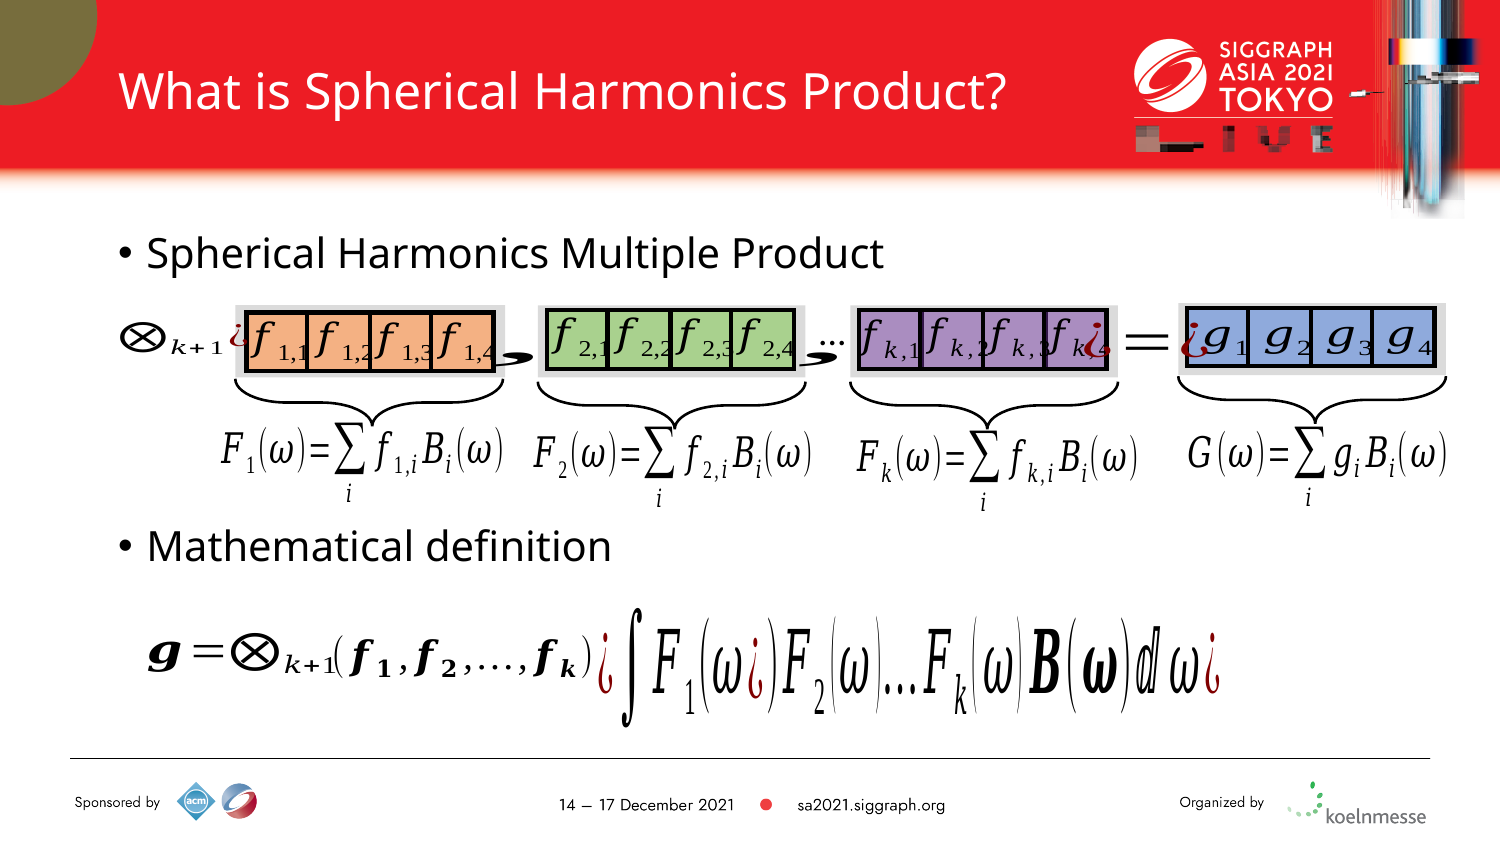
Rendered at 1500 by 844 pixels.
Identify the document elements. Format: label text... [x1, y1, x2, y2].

text_box ... [803, 300, 874, 360]
text_box [607, 309, 669, 370]
list Spherical Harmonics Multiple Product [103, 224, 1397, 517]
text_box [919, 309, 982, 370]
title What is Spherical Harmonics Product? [103, 44, 1092, 142]
text_box [849, 381, 1119, 430]
text_box [849, 304, 1119, 379]
text_box [982, 309, 1043, 370]
text_box [730, 309, 795, 370]
text_box [1310, 307, 1371, 367]
text_box [1177, 376, 1447, 424]
text_box [669, 309, 730, 370]
text_box [1186, 307, 1247, 367]
text_box [537, 381, 807, 430]
text_box [1043, 342, 1108, 370]
text_box [234, 378, 504, 427]
picture [0, 0, 1500, 844]
text_box [537, 304, 806, 379]
text_box [1371, 307, 1435, 367]
text_box [546, 309, 607, 370]
list Spherical Harmonics Multiple Product [103, 580, 1397, 734]
text_box [1177, 302, 1447, 376]
text_box [1043, 309, 1108, 356]
text_box Mathematical definition [103, 517, 1397, 580]
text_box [235, 305, 506, 378]
text_box [858, 309, 919, 370]
text_box [1247, 307, 1310, 367]
